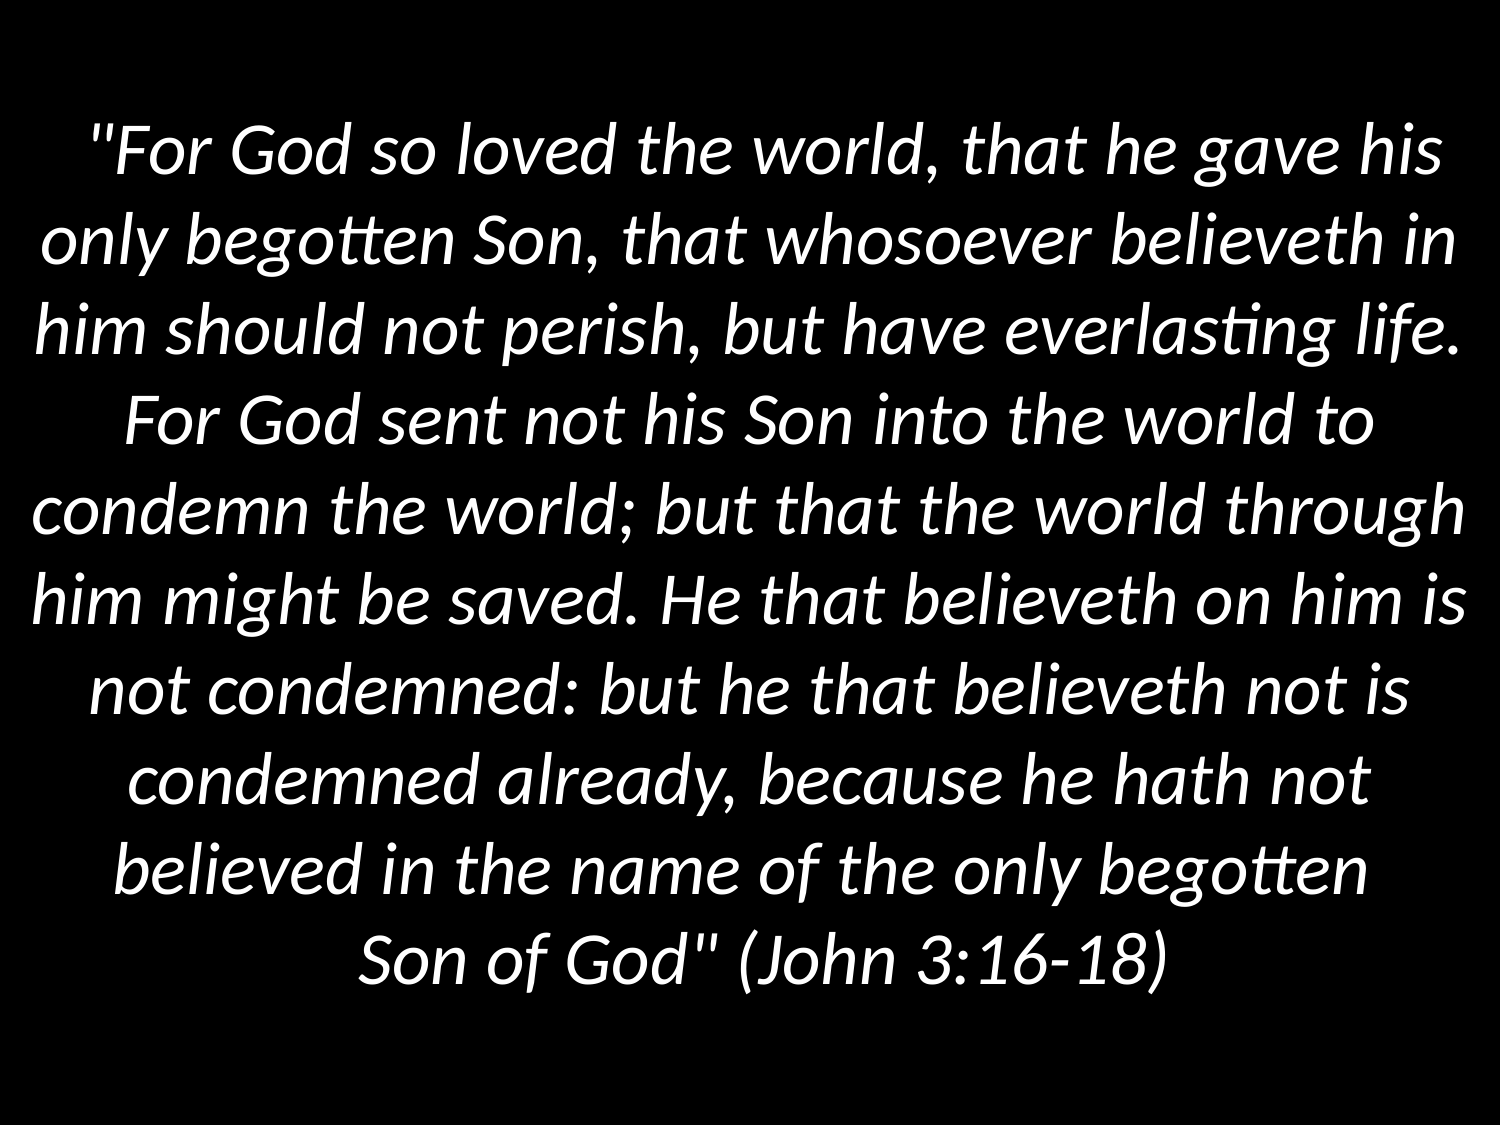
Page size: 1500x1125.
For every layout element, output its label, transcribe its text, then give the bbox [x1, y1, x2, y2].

text_box "For God so loved the world, that he gave his only begotten Son, that whosoever believeth in him should not perish, but have everlasting life. For God sent not his Son into the world to condemn the world; but that the world through him might be saved. He that believeth on him is not condemned: but he that believeth not is condemned already, because he hath not believed in the name of the only begotten Son of God" (John 3:16-18) [0, 92, 1500, 1008]
